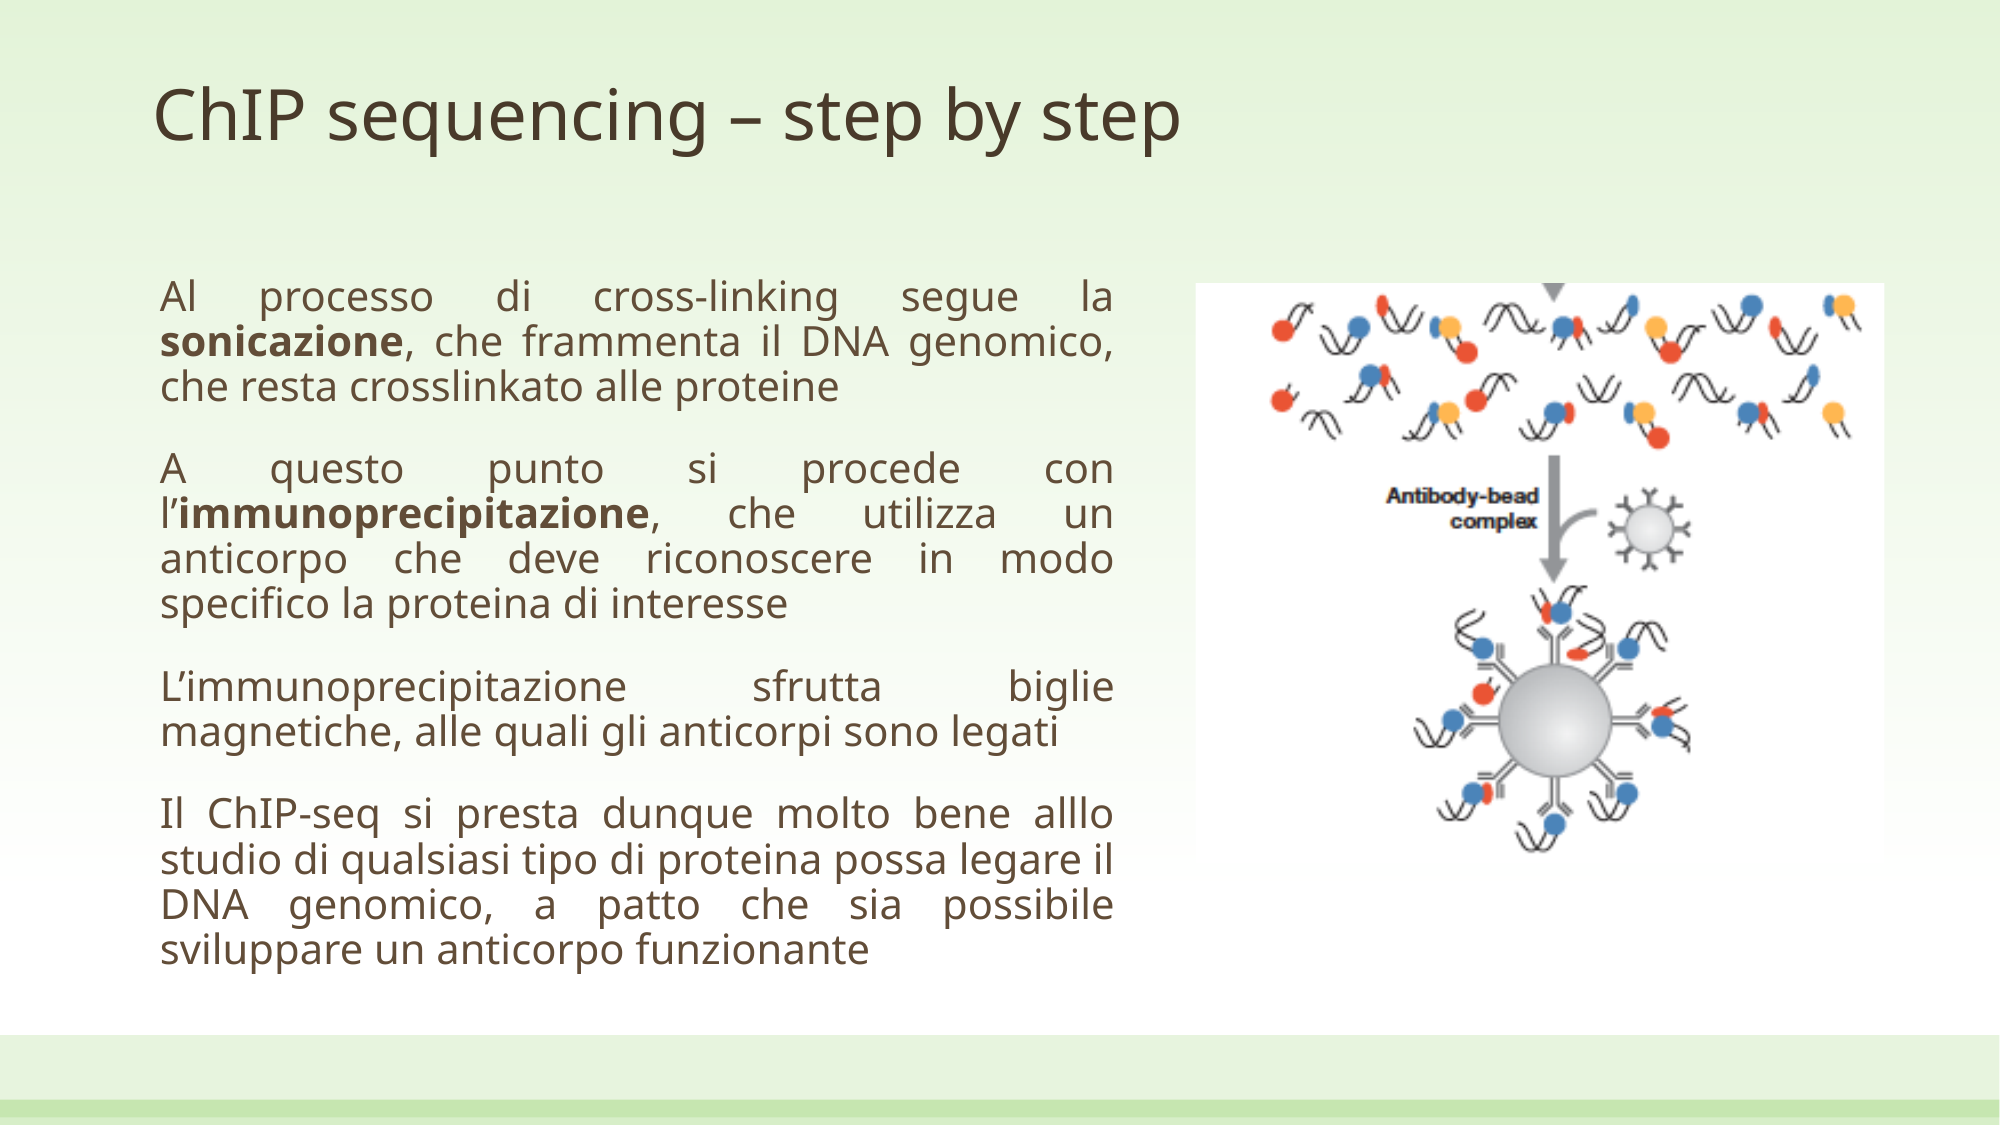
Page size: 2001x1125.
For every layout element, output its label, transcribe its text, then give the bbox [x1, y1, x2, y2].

picture [1195, 283, 1885, 863]
list Al processo di cross-linking segue la sonicazione, che frammenta il DNA genomico, che resta crosslinkato alle proteine A questo punto si procede con l’immunoprecipitazione, che utilizza un anticorpo che deve riconoscere in modo specifico la proteina di interesse L’immunoprecipitazione sfrutta biglie magnetiche, alle quali gli anticorpi sono legati Il ChIP-seq si presta dunque molto bene alllo studio di qualsiasi tipo di proteina possa legare il DNA genomico, a patto che sia possibile sviluppare un anticorpo funzionante [137, 267, 1130, 1028]
title ChIP sequencing – step by step [137, 59, 1863, 164]
